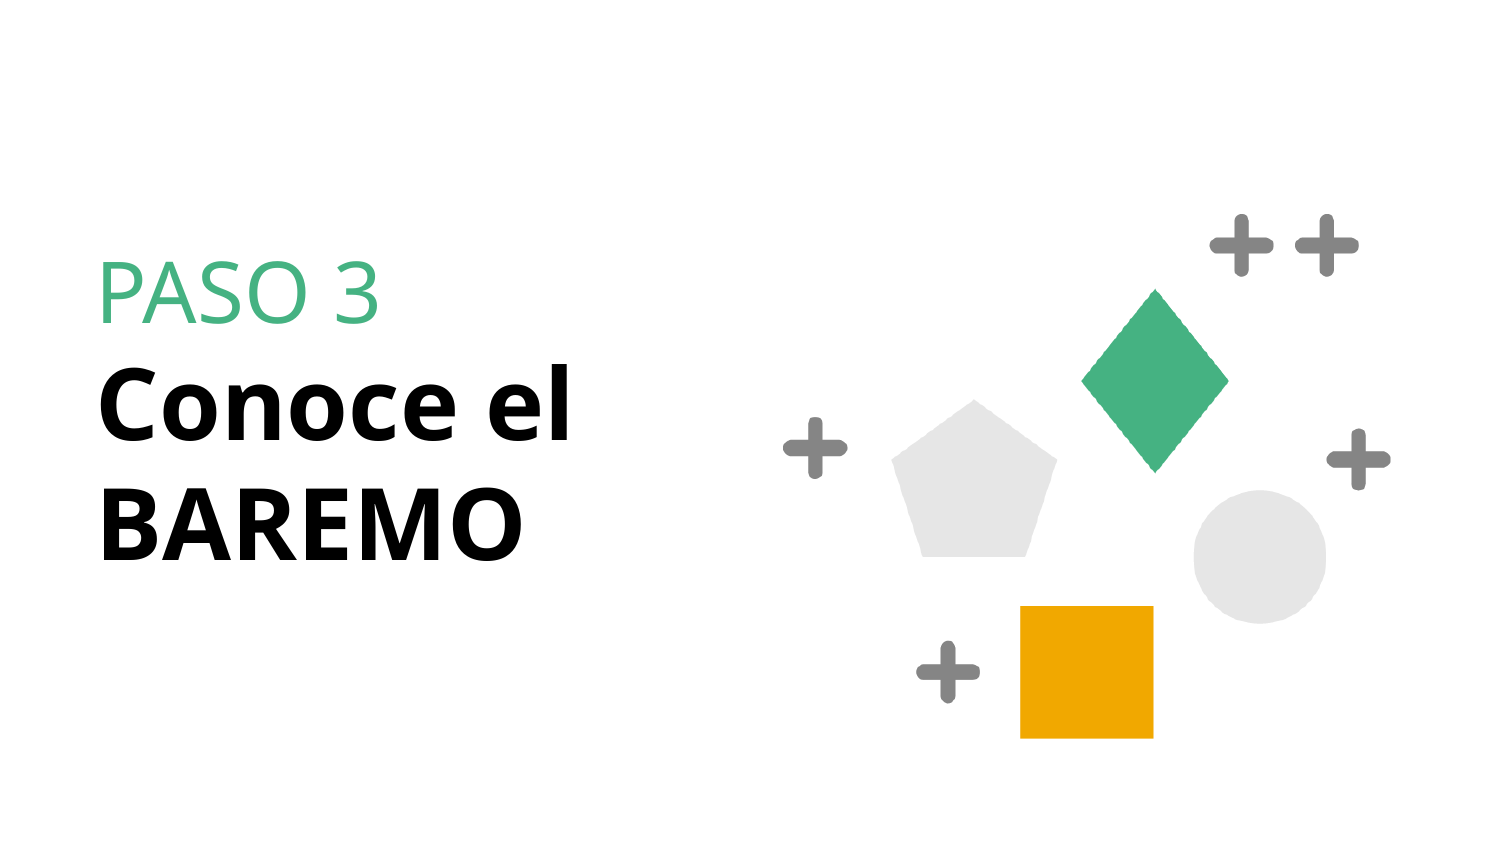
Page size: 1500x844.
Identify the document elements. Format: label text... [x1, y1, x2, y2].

picture [783, 213, 1392, 739]
title PASO 3 Conoce el BAREMO [80, 73, 871, 745]
